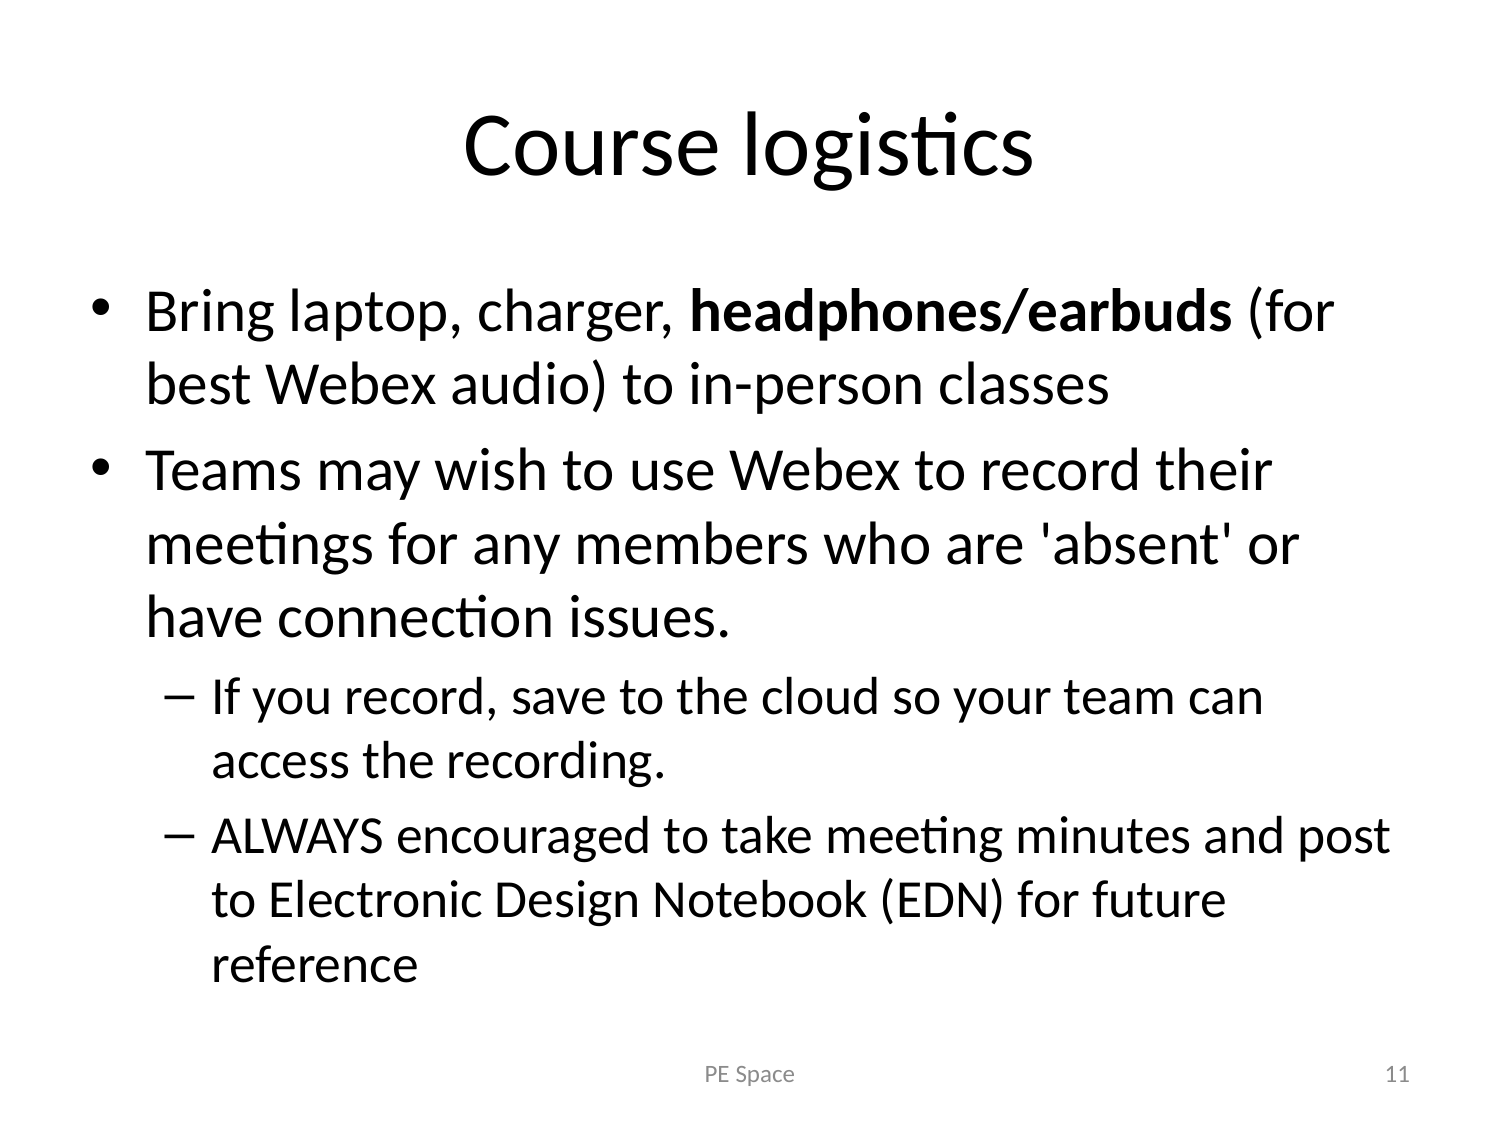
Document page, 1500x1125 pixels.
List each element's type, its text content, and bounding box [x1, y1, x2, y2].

list Bring laptop, charger, headphones/earbuds (for best Webex audio) to in-person classes Teams may wish to use Webex to record their meetings for any members who are 'absent' or have connection issues. If you record, save to the cloud so your team can access the recording. ALWAYS encouraged to take meeting minutes and post to Electronic Design Notebook (EDN) for future reference [75, 262, 1425, 1005]
title Course logistics [75, 45, 1425, 233]
slide_number 11 [1074, 1042, 1425, 1103]
footer PE Space [512, 1042, 988, 1103]
